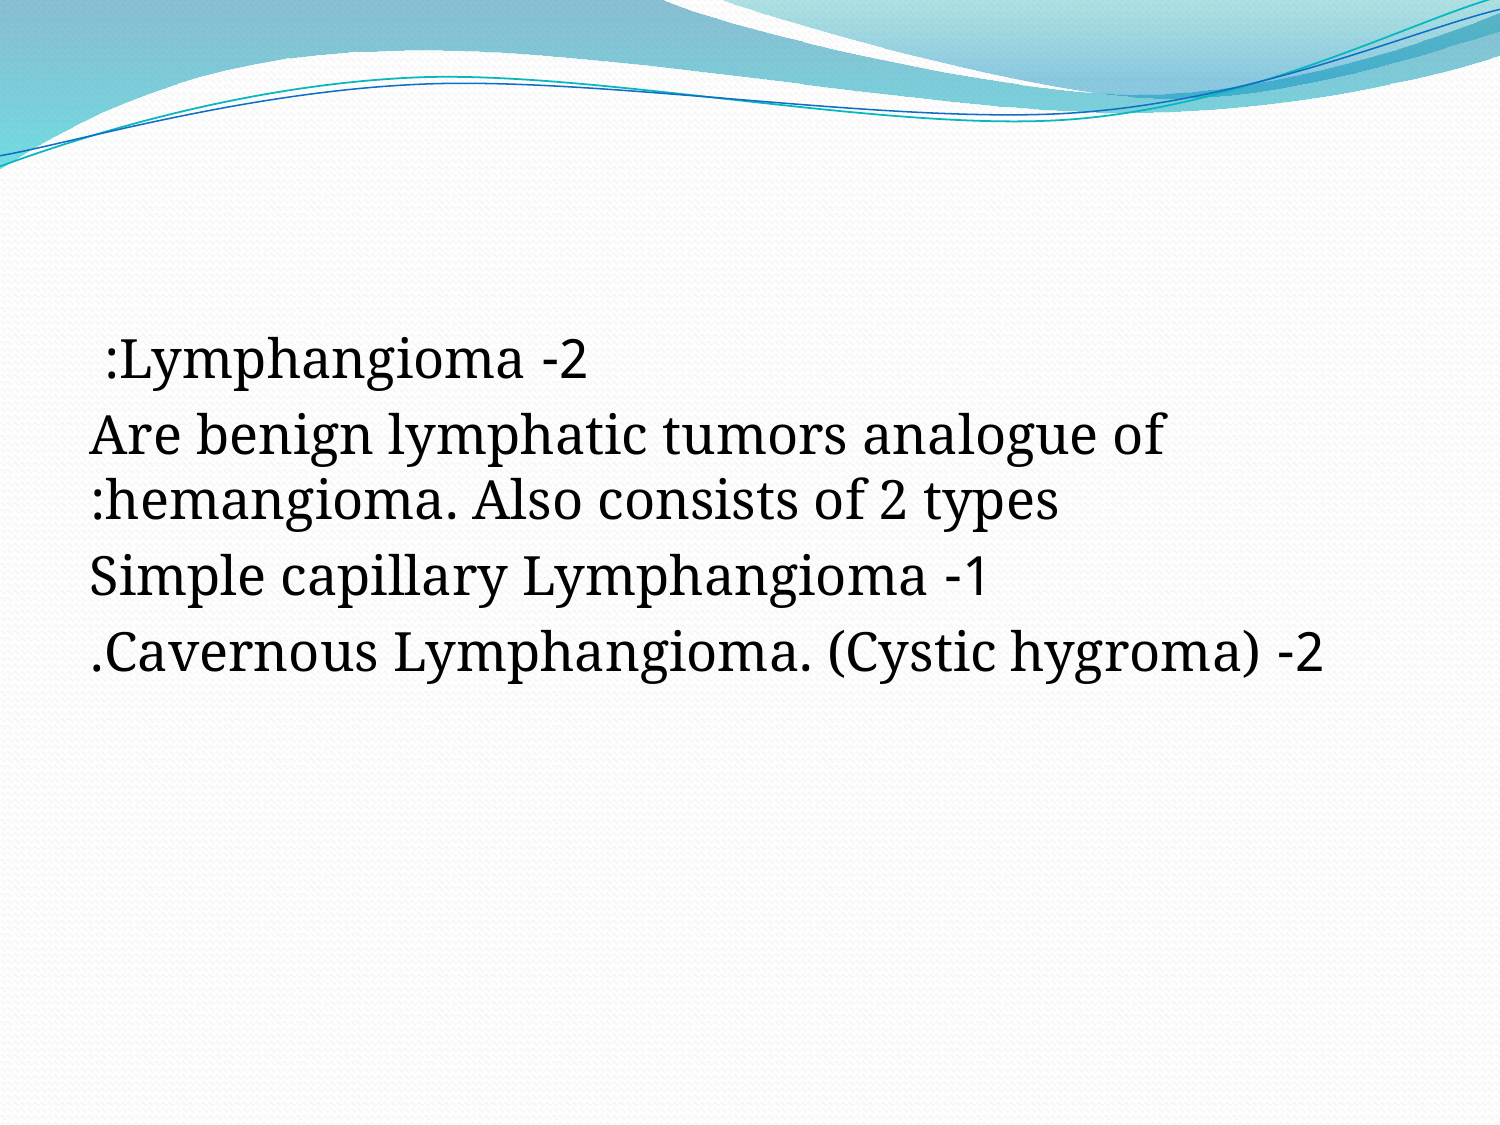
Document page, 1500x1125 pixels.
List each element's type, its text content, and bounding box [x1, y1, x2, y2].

list 2- Lymphangioma: Are benign lymphatic tumors analogue of hemangioma. Also consists of 2 types: 1- Simple capillary Lymphangioma 2- Cavernous Lymphangioma. (Cystic hygroma). [75, 317, 1425, 1038]
